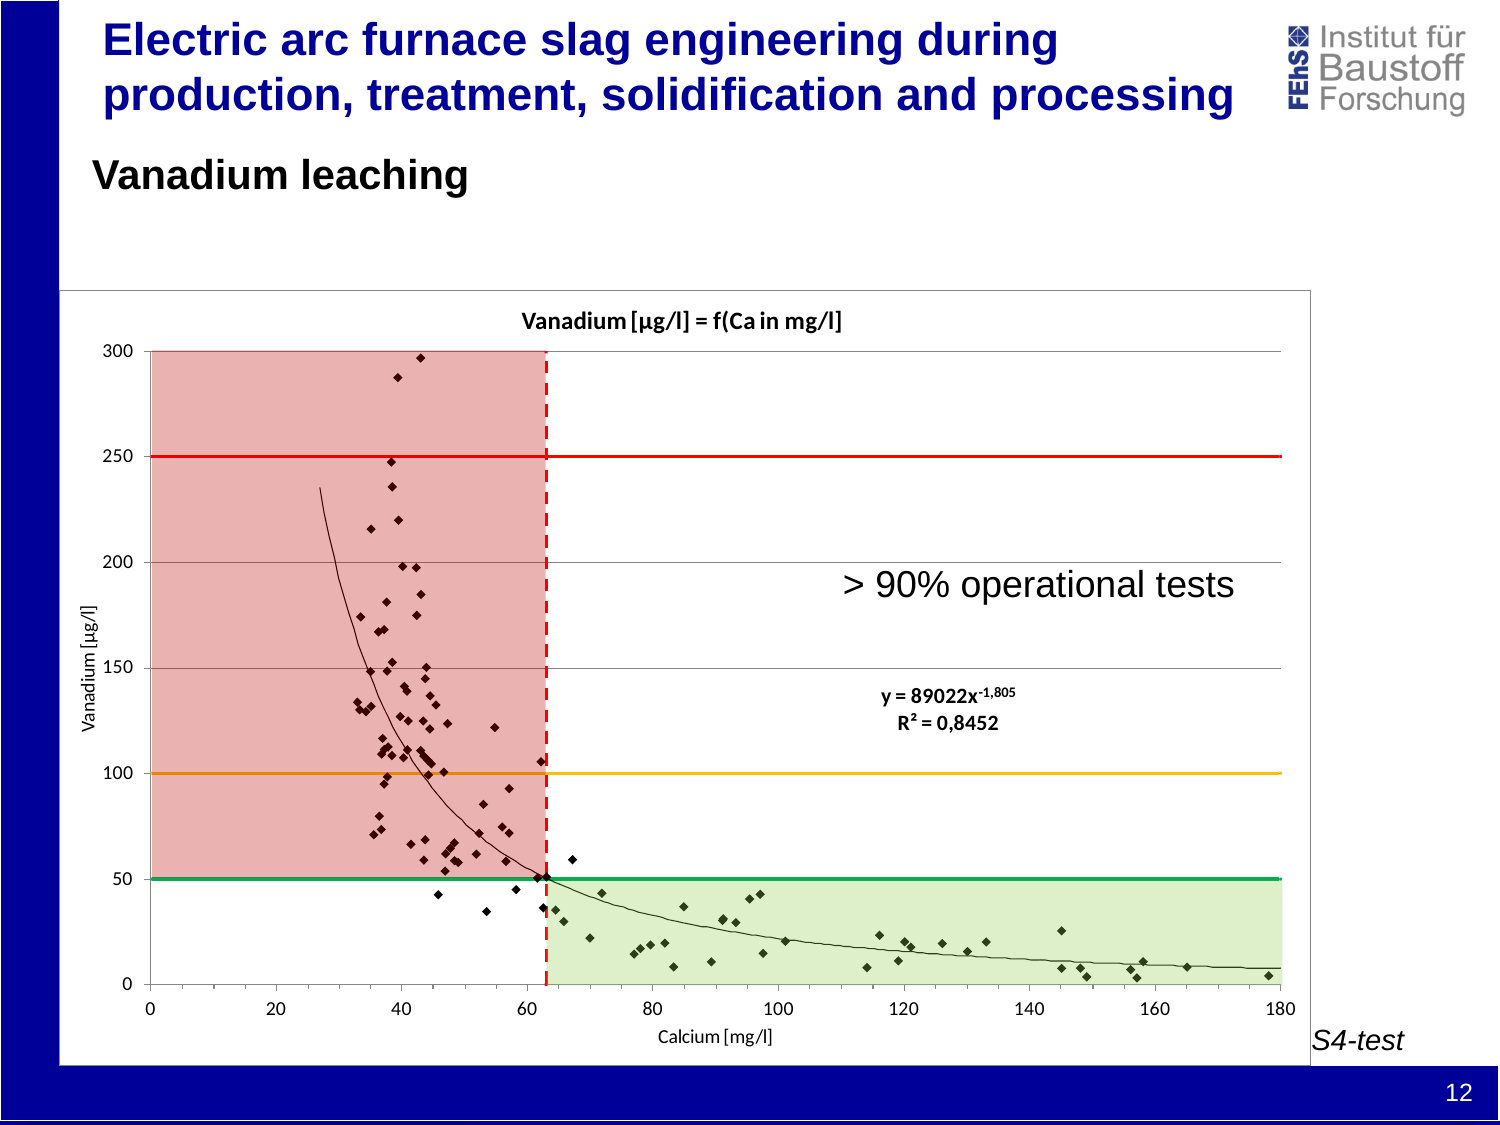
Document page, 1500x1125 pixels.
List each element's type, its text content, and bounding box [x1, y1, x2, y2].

text_box Vanadium leaching [77, 140, 1182, 206]
picture [1282, 19, 1474, 118]
picture [57, 288, 1312, 1067]
text_box S4-test [1316, 1013, 1500, 1064]
